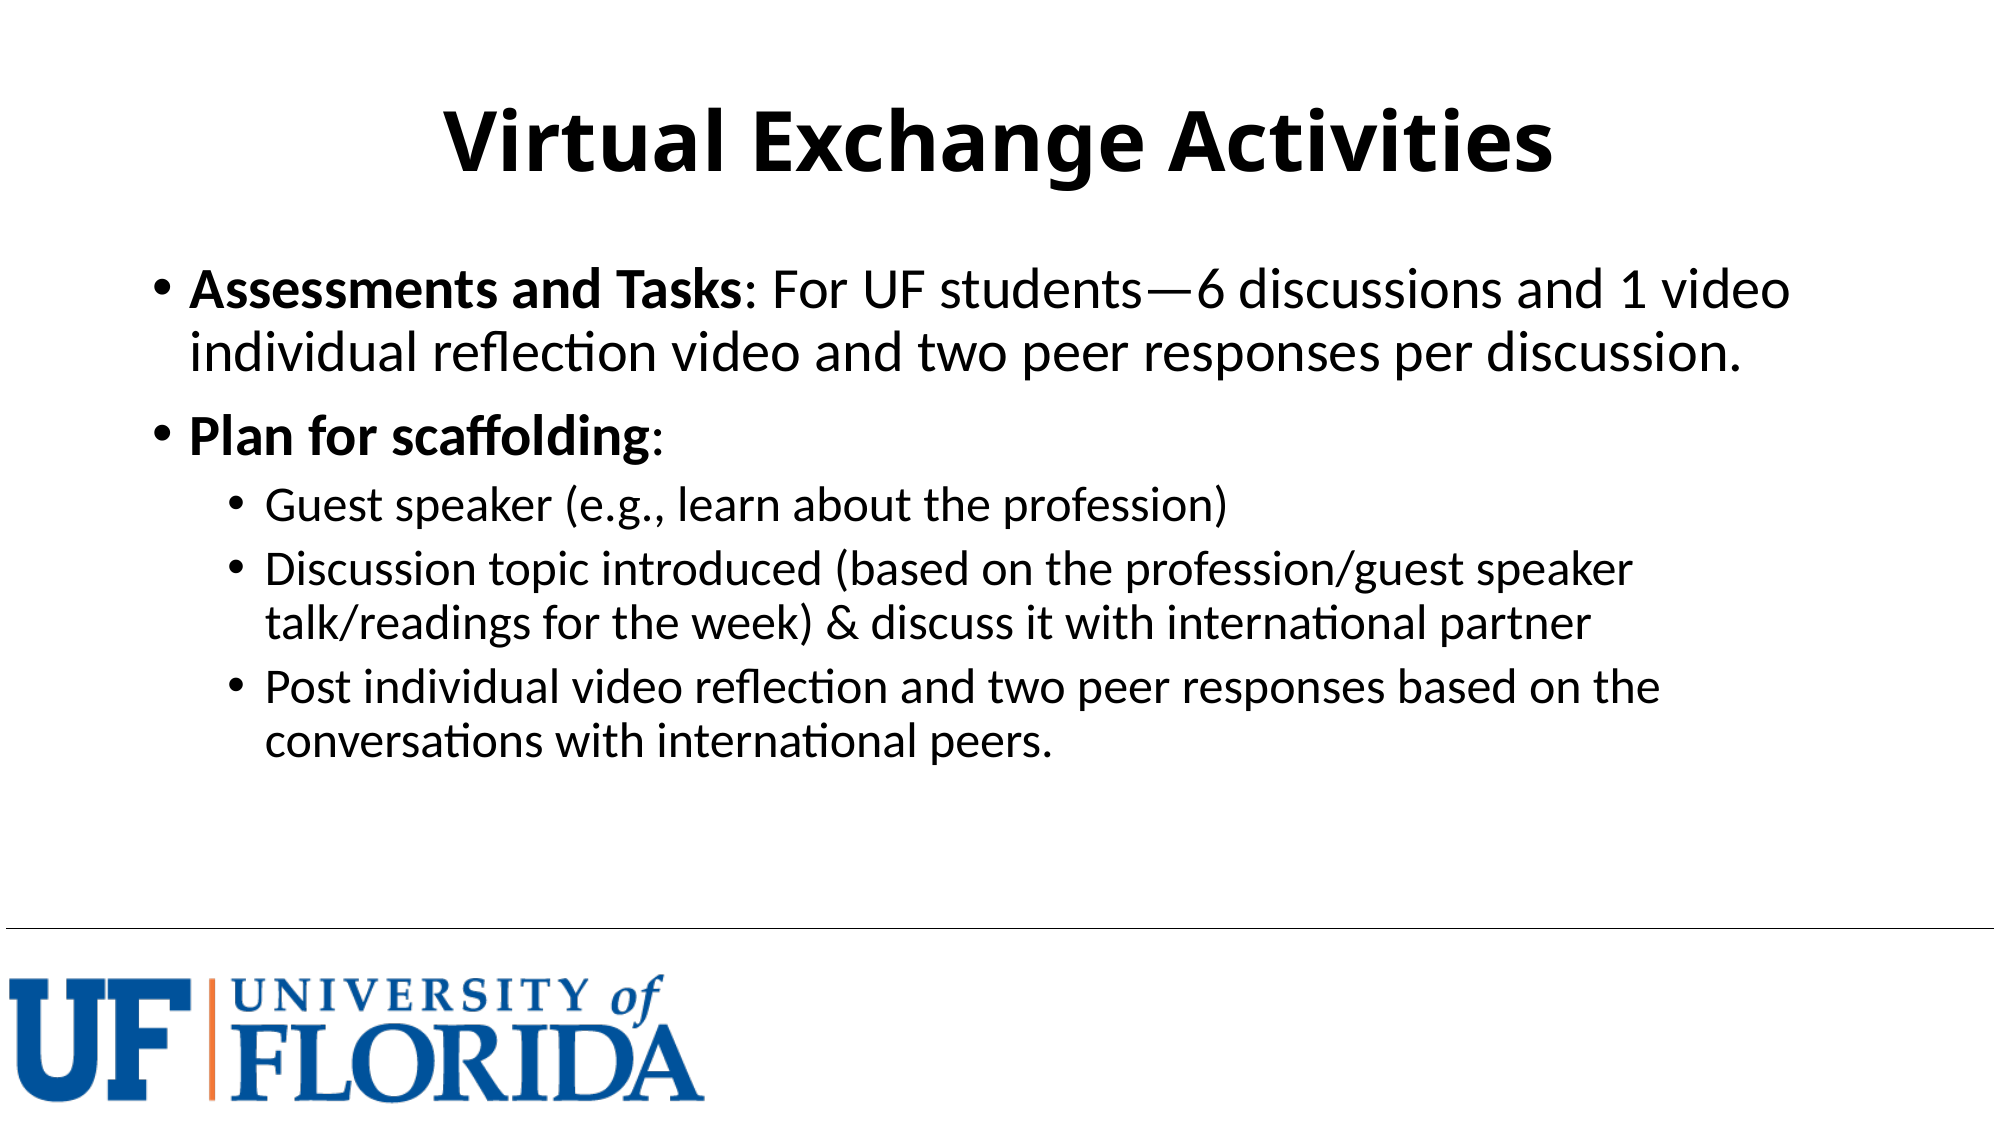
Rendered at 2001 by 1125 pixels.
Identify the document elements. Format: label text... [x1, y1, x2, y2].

title Virtual Exchange Activities [137, 31, 1863, 250]
picture [0, 946, 713, 1125]
list Assessments and Tasks: For UF students—6 discussions and 1 video individual reflection video and two peer responses per discussion. Plan for scaffolding: Guest speaker (e.g., learn about the profession) Discussion topic introduced (based on the profession/guest speaker talk/readings for the week) & discuss it with international partner Post individual video reflection and two peer responses based on the conversations with international peers. [137, 250, 1921, 911]
